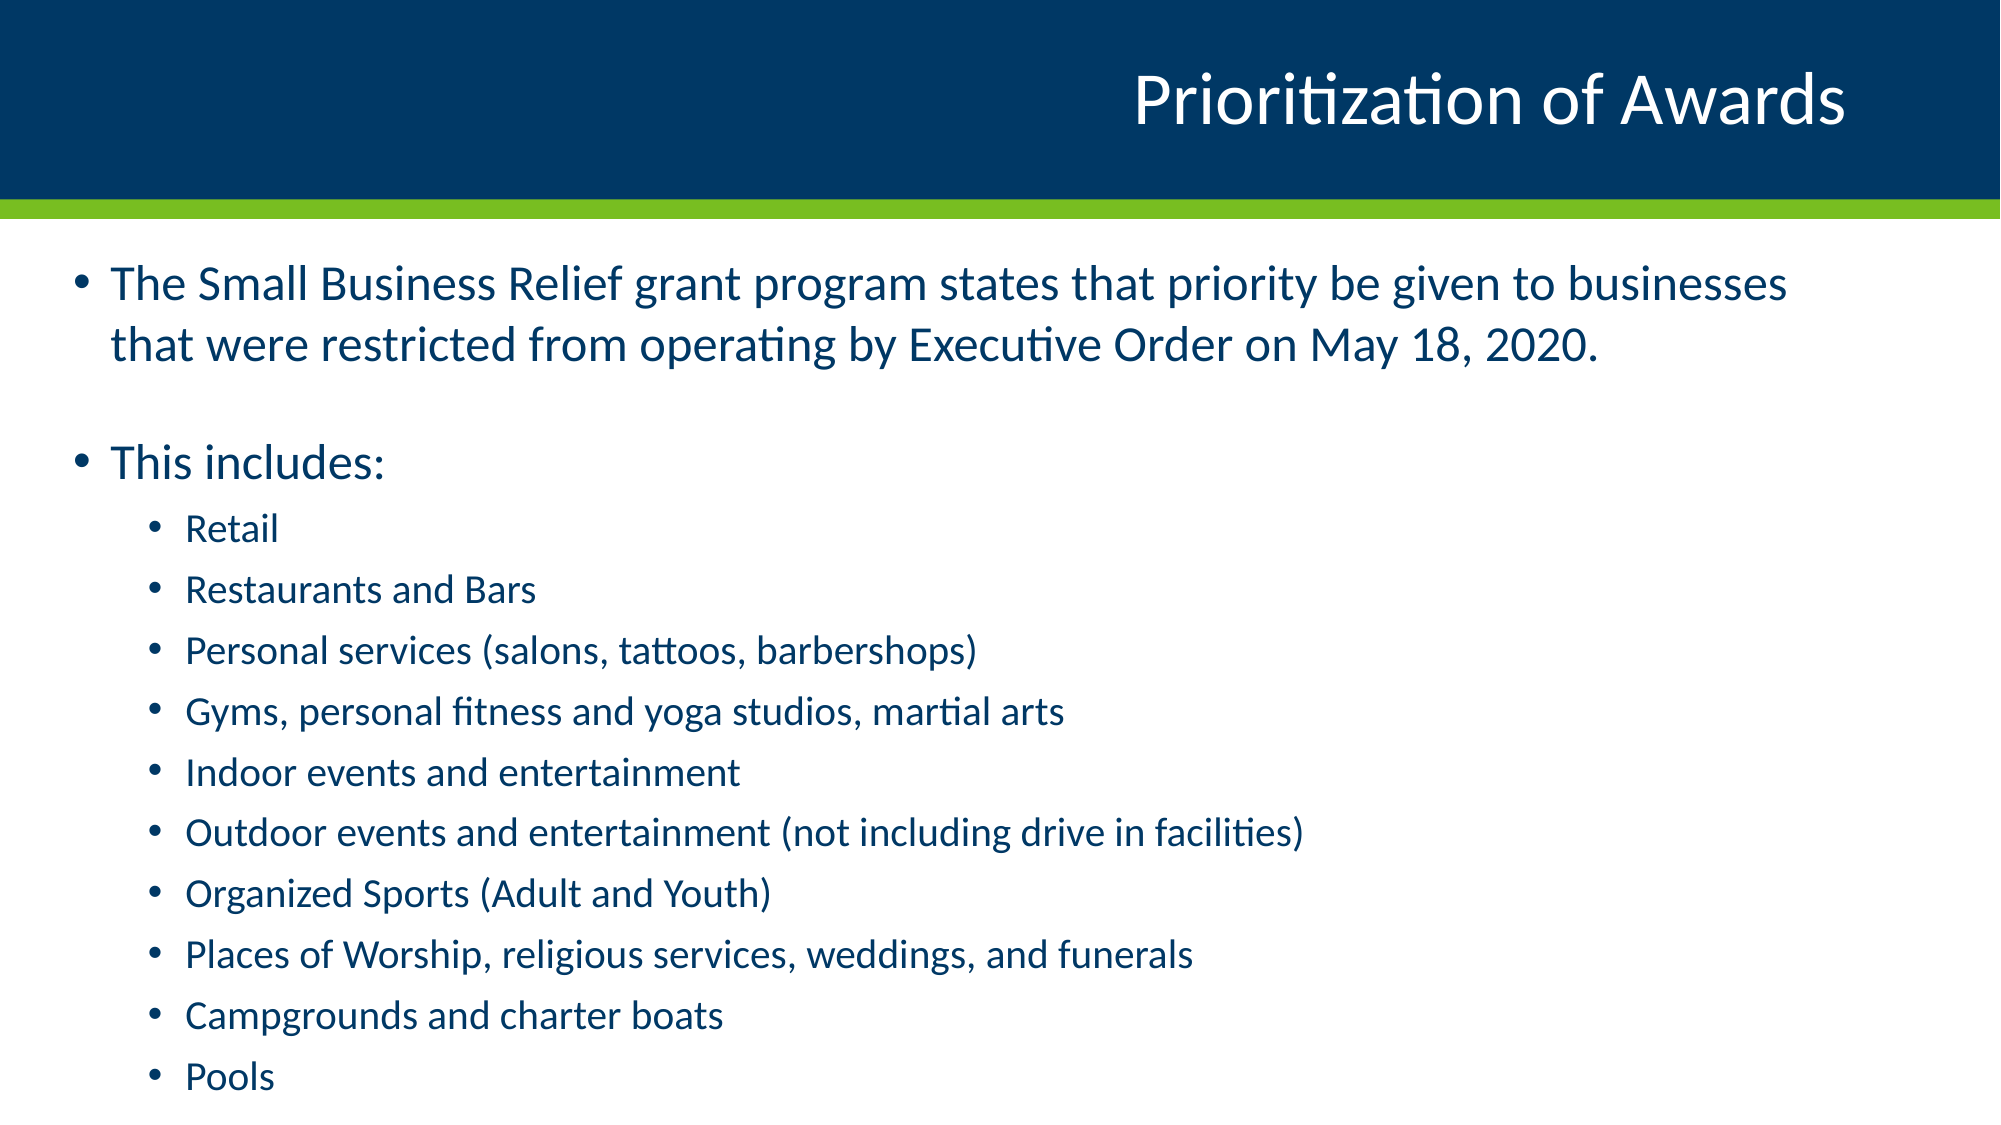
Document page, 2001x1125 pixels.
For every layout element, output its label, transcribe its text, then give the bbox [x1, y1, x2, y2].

title Prioritization of Awards [137, 24, 1863, 175]
list The Small Business Relief grant program states that priority be given to businesses that were restricted from operating by Executive Order on May 18, 2020. This includes: Retail Restaurants and Bars Personal services (salons, tattoos, barbershops) Gyms, personal fitness and yoga studios, martial arts Indoor events and entertainment Outdoor events and entertainment (not including drive in facilities) Organized Sports (Adult and Youth) Places of Worship, religious services, weddings, and funerals Campgrounds and charter boats Pools [58, 242, 1863, 1125]
